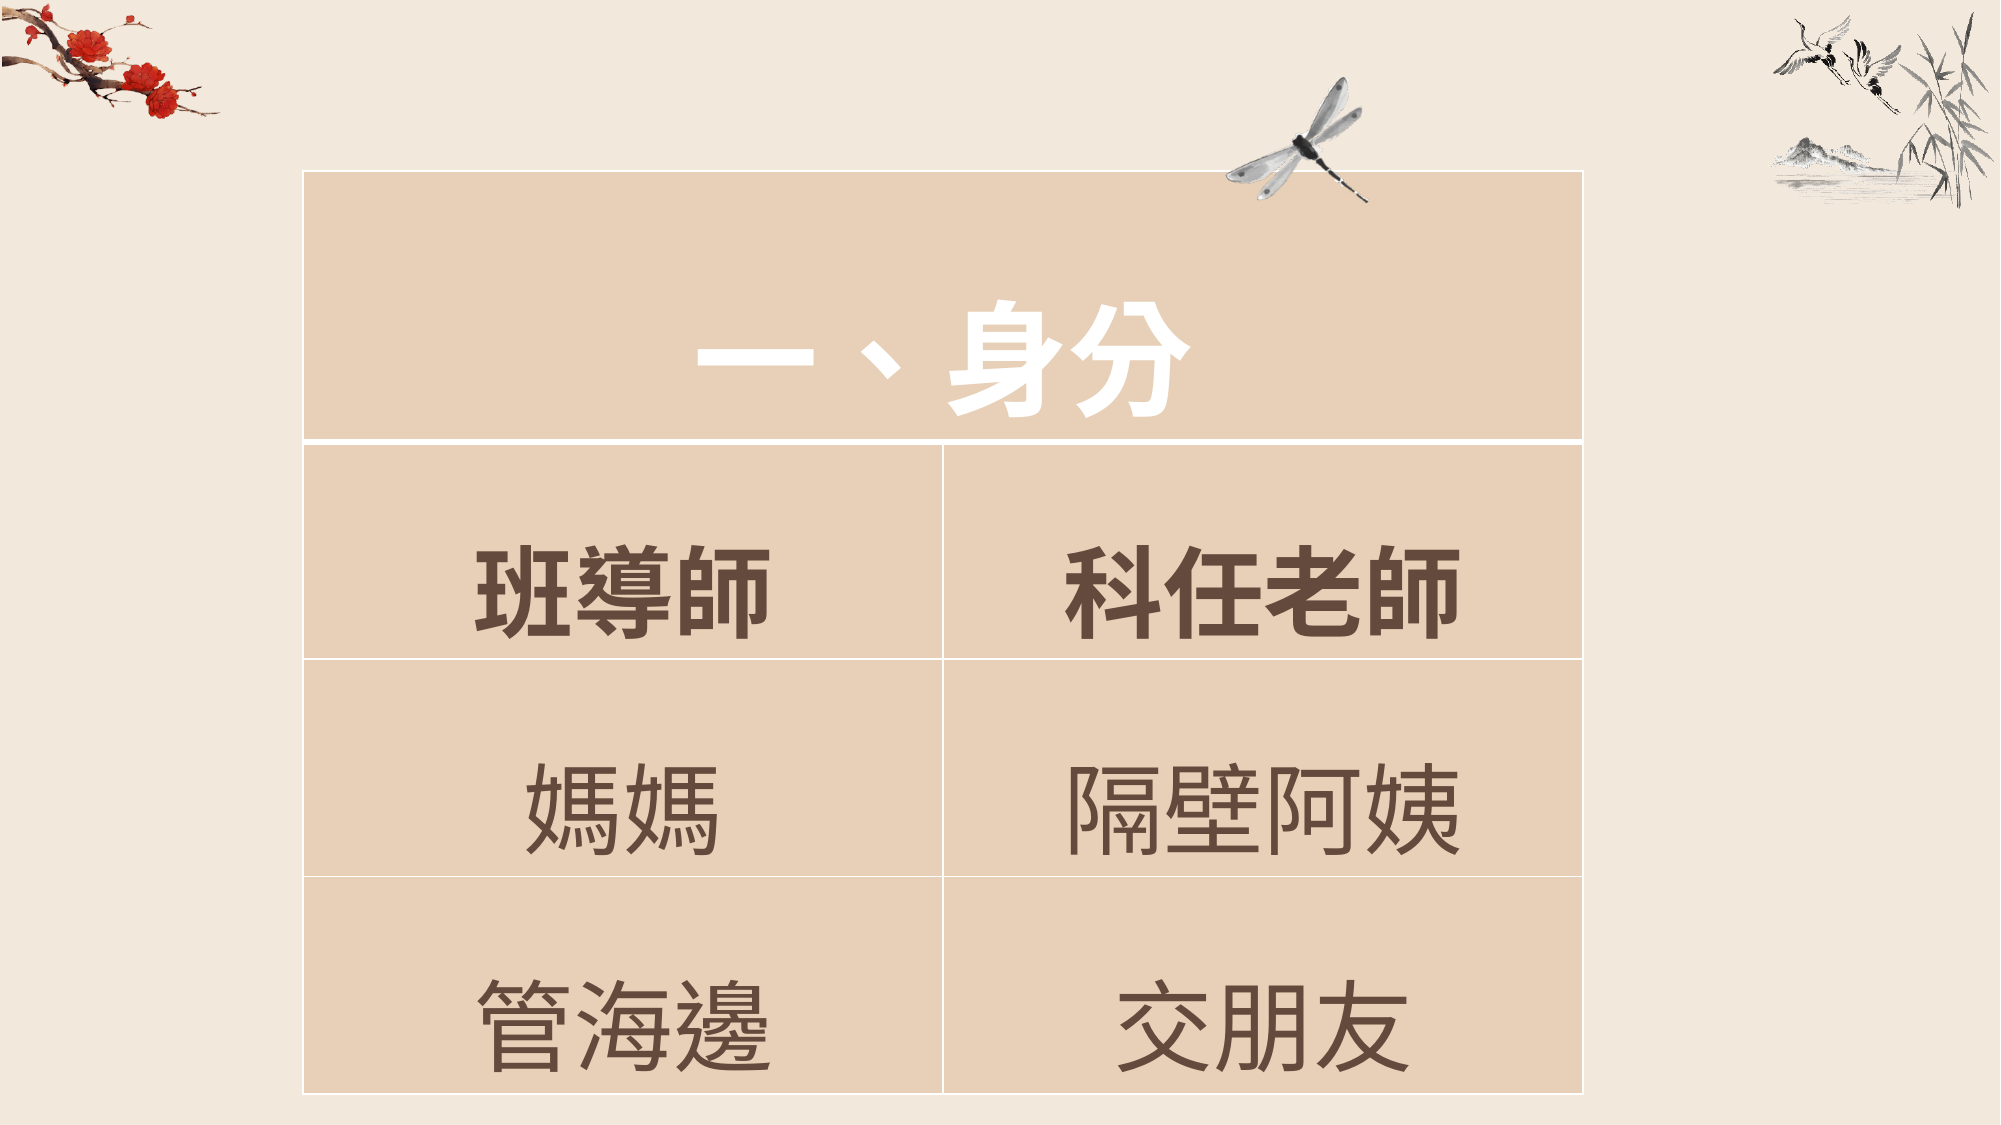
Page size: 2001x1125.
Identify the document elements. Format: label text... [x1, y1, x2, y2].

table_cell 管海邊 [304, 877, 942, 1093]
table_cell 班導師 [304, 445, 942, 658]
picture [1758, 0, 2000, 223]
table_cell 交朋友 [944, 877, 1582, 1093]
picture [1213, 76, 1406, 257]
table_cell 媽媽 [304, 660, 942, 876]
table_header 一、身分 [304, 172, 1582, 439]
table_cell 科任老師 [944, 445, 1582, 658]
table_cell 隔壁阿姨 [944, 660, 1582, 876]
picture [2, 0, 244, 171]
